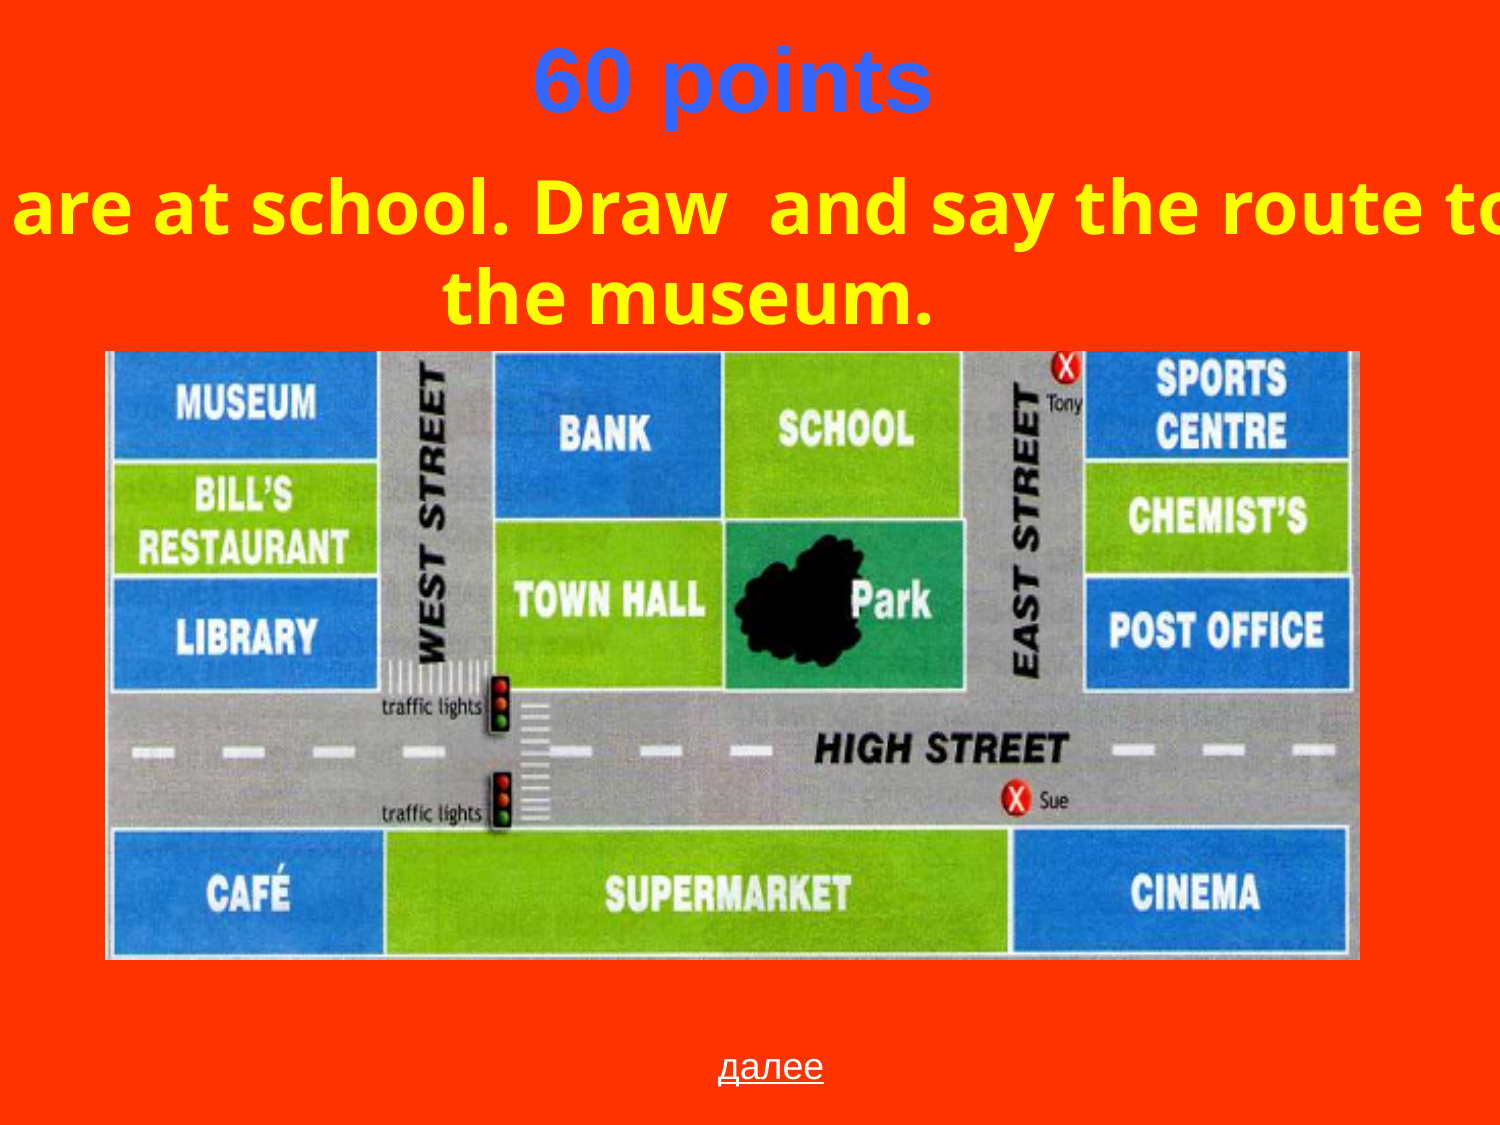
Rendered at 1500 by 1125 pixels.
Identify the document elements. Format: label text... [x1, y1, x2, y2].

text_box You are at school. Draw and say the route to the museum. [0, 152, 1500, 348]
picture [105, 351, 1360, 960]
title 60 points [58, 0, 1409, 152]
text_box далее [703, 1034, 840, 1095]
